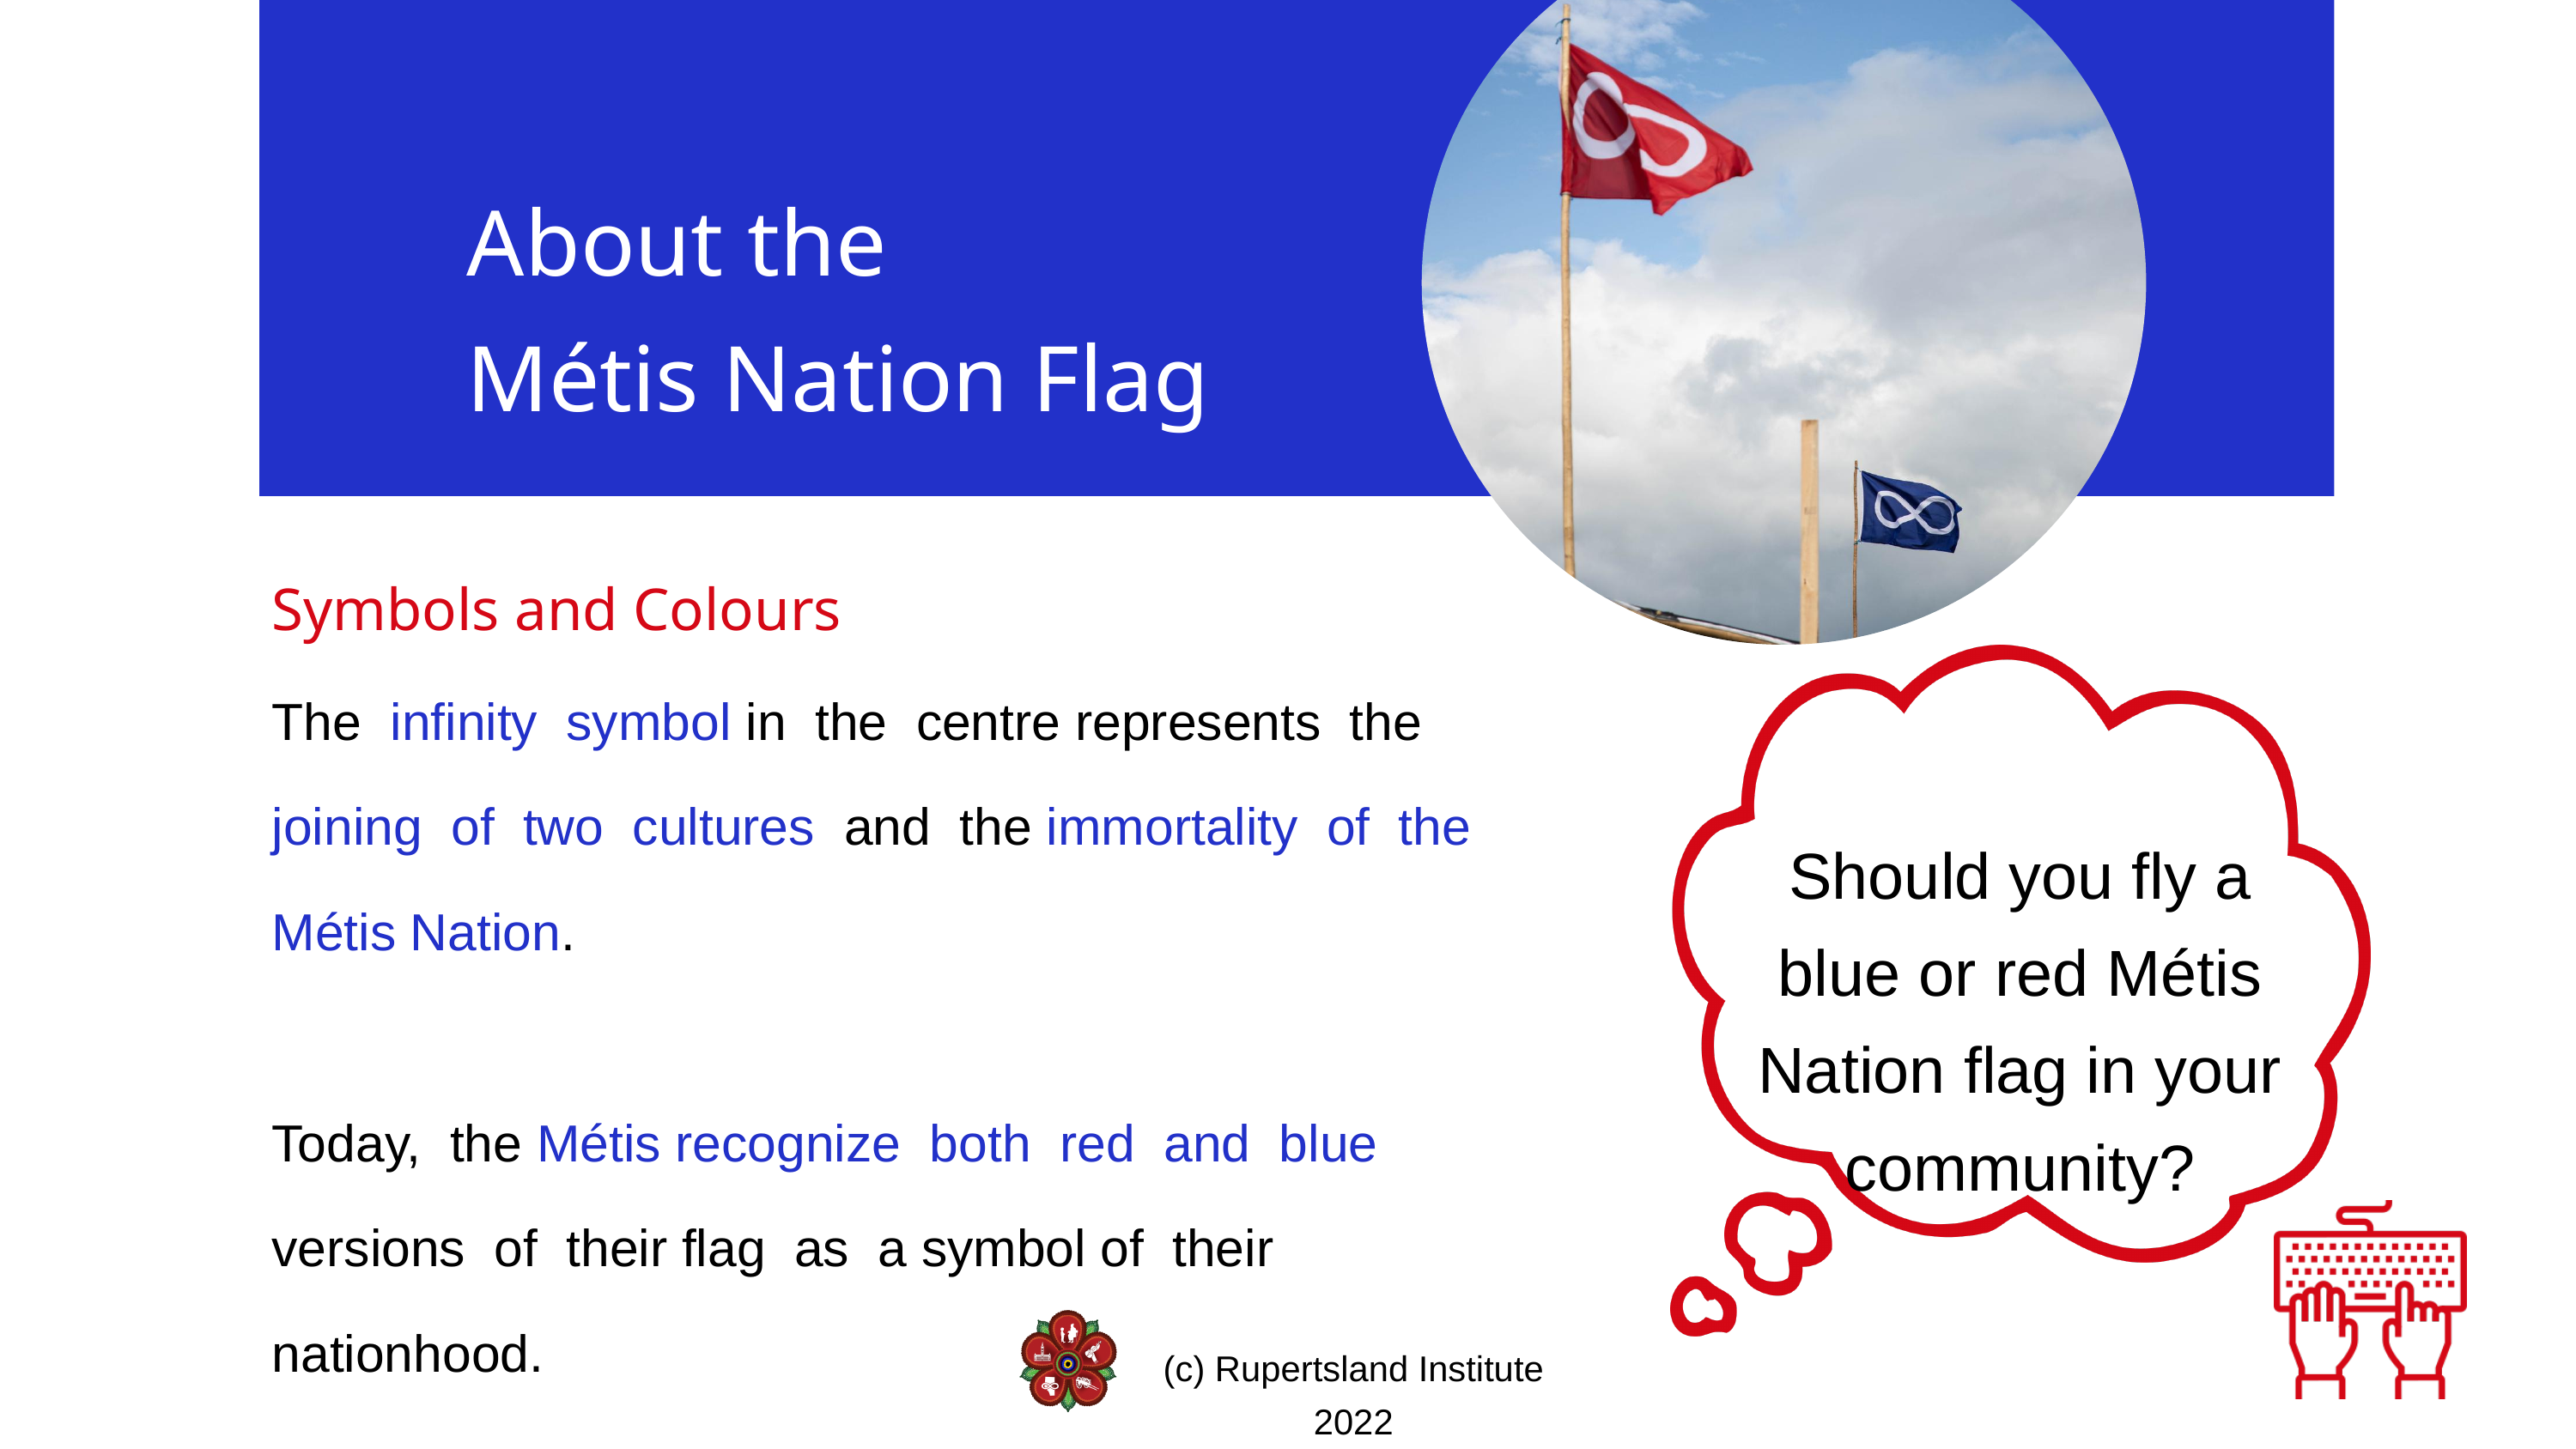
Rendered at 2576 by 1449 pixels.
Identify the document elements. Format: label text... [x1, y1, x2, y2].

text_box [259, 0, 1556, 496]
text_box [1443, 0, 2147, 643]
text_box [271, 555, 1567, 1399]
picture [1670, 644, 2467, 1399]
text_box About the Métis Nation Flag [466, 158, 1514, 430]
text_box [2012, 0, 2335, 496]
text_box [1010, 1303, 1583, 1416]
